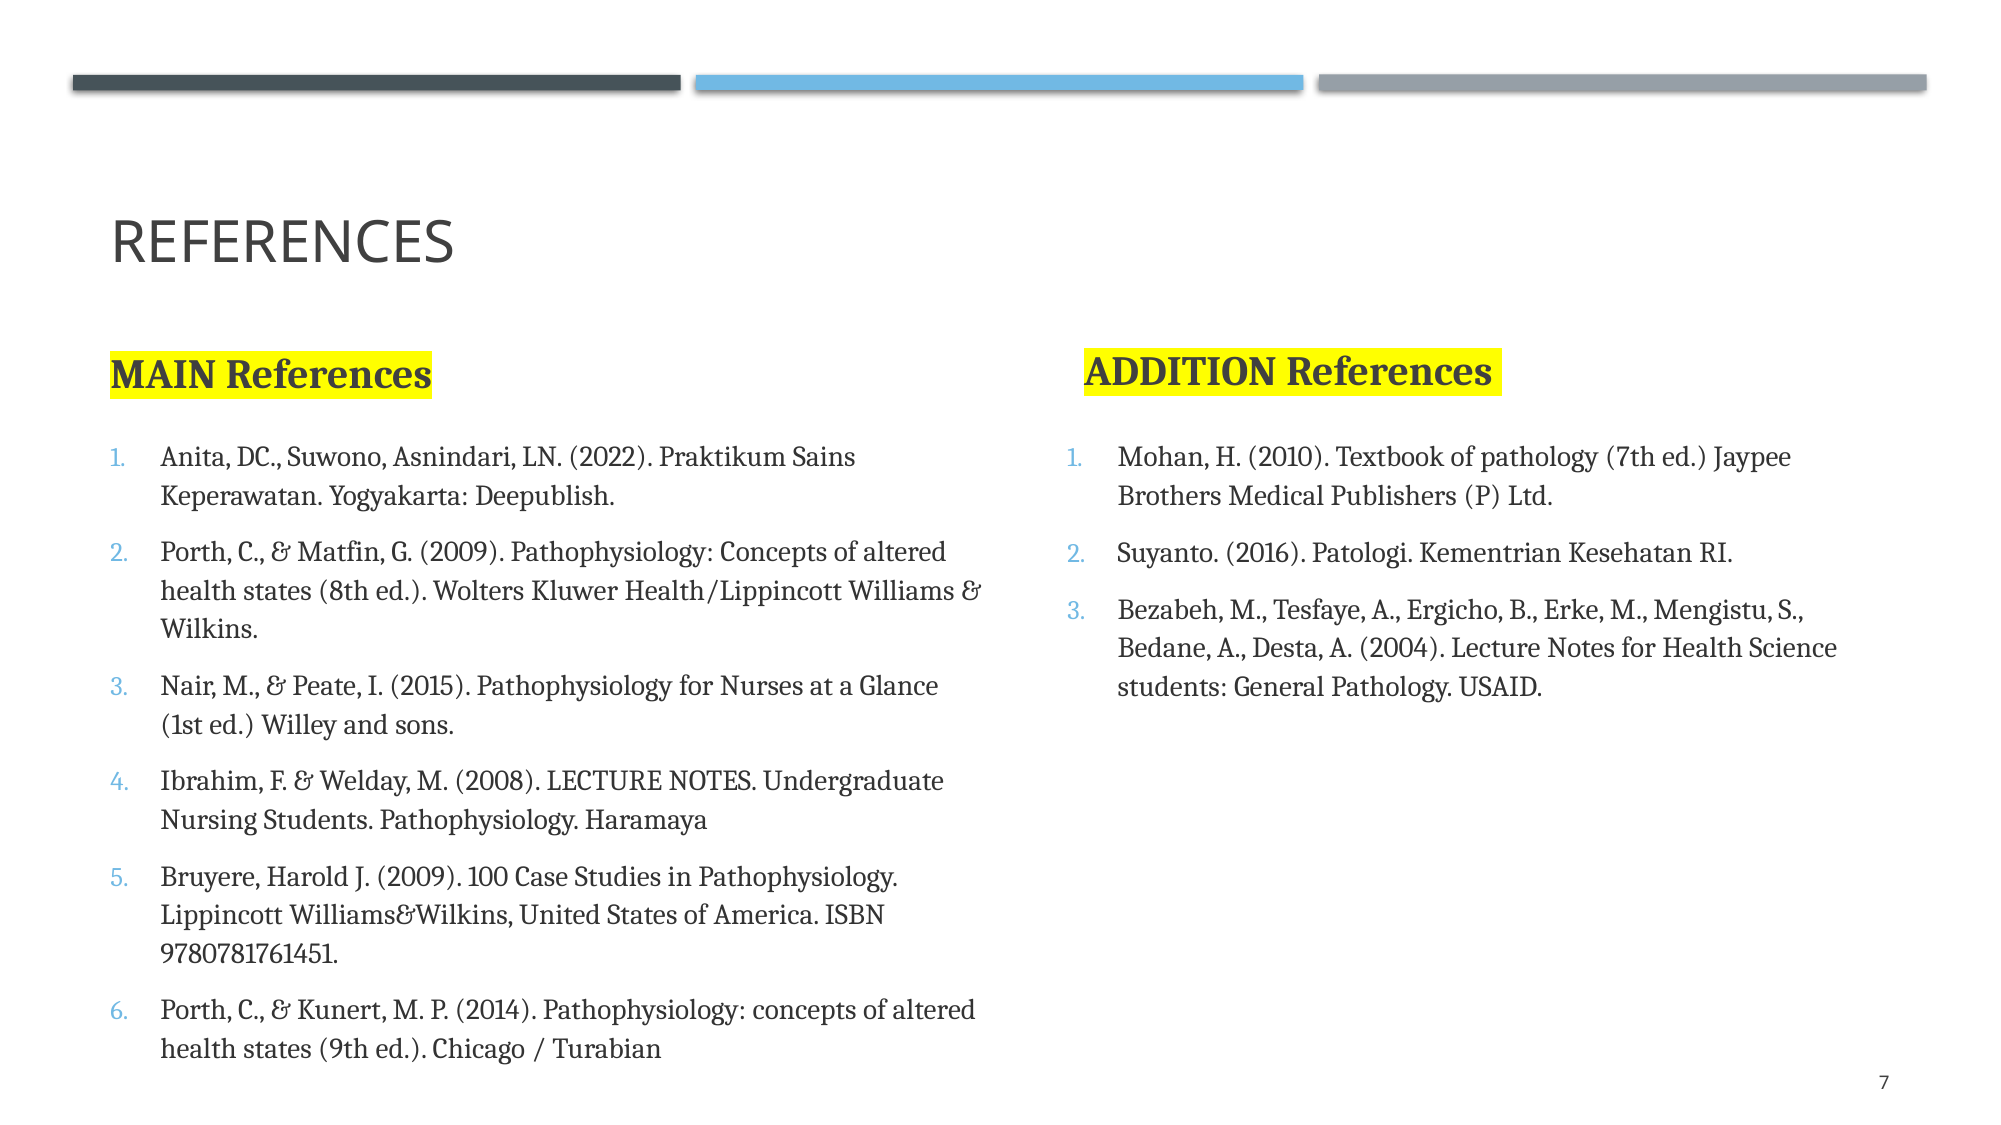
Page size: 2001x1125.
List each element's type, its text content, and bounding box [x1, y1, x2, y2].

list MAIN References [95, 323, 948, 415]
list Anita, DC., Suwono, Asnindari, LN. (2022). Praktikum Sains Keperawatan. Yogyakarta: Deepublish. Porth, C., & Matfin, G. (2009). Pathophysiology: Concepts of altered health states (8th ed.). Wolters Kluwer Health/Lippincott Williams & Wilkins. Nair, M., & Peate, I. (2015). Pathophysiology for Nurses at a Glance (1st ed.) Willey and sons. Ibrahim, F. & Welday, M. (2008). LECTURE NOTES. Undergraduate Nursing Students. Pathophysiology. Haramaya Bruyere, Harold J. (2009). 100 Case Studies in Pathophysiology. Lippincott Williams&Wilkins, United States of America. ISBN 9780781761451. Porth, C., & Kunert, M. P. (2014). Pathophysiology: concepts of altered health states (9th ed.). Chicago / Turabian [95, 426, 1000, 995]
list Mohan, H. (2010). Textbook of pathology (7th ed.) Jaypee Brothers Medical Publishers (P) Ltd. Suyanto. (2016). Patologi. Kementrian Kesehatan RI. Bezabeh, M., Tesfaye, A., Ergicho, B., Erke, M., Mengistu, S., Bedane, A., Desta, A. (2004). Lecture Notes for Health Science students: General Pathology. USAID. [1052, 426, 1905, 908]
slide_number 7 [1732, 1053, 1905, 1114]
title references [95, 119, 1905, 282]
list ADDITION References [1069, 323, 1922, 415]
